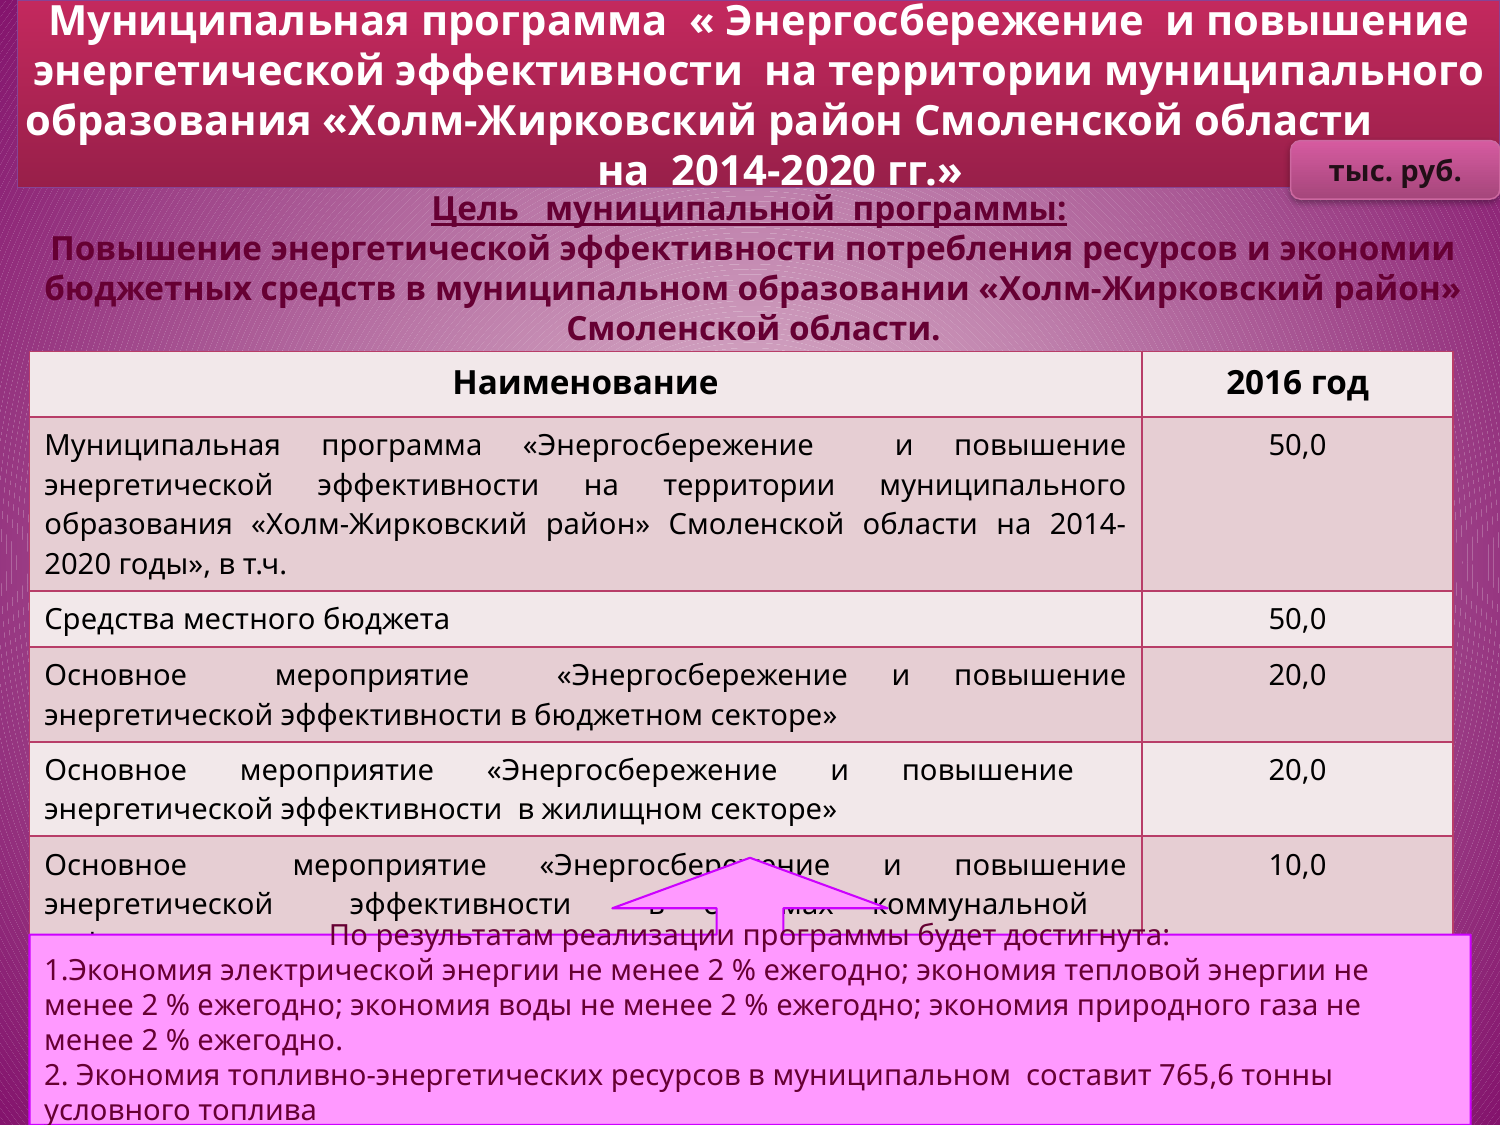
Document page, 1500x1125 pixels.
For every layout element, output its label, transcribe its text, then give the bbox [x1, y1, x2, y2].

table_cell Муниципальная программа «Энергосбережение и повышение энергетической эффективности на территории муниципального образования «Холм-Жирковский район» Смоленской области на 2014-2020 годы», в т.ч. [30, 418, 1141, 590]
table_cell 20,0 [1143, 743, 1452, 835]
text_box тыс. руб. [1289, 139, 1500, 200]
table_cell Основное мероприятие «Энергосбережение и повышение энергетической эффективности в бюджетном секторе» [30, 648, 1141, 741]
table_cell Основное мероприятие «Энергосбережение и повышение энергетической эффективности в системах коммунальной инфраструктуры» [30, 837, 1141, 932]
text_box По результатам реализации программы будет достигнута: 1.Экономия электрической энергии не менее 2 % ежегодно; экономия тепловой энергии не менее 2 % ежегодно; экономия воды не менее 2 % ежегодно; экономия природного газа не менее 2 % ежегодно. 2. Экономия топливно-энергетических ресурсов в муниципальном составит 765,6 тонны условного топлива [27, 855, 1473, 1125]
table_header 2016 год [1143, 352, 1452, 416]
table_cell 20,0 [1143, 648, 1452, 741]
table_cell Основное мероприятие «Энергосбережение и повышение энергетической эффективности в жилищном секторе» [30, 743, 1141, 835]
table_cell Средства местного бюджета [30, 592, 1141, 646]
table_cell 50,0 [1143, 592, 1452, 646]
table_cell 50,0 [1143, 418, 1452, 590]
table_header Наименование [30, 352, 1141, 416]
list Цель муниципальной программы: Повышение энергетической эффективности потребления ресурсов и экономии бюджетных средств в муниципальном образовании «Холм-Жирковский район» Смоленской области. [29, 188, 1471, 352]
table_cell 10,0 [1143, 837, 1452, 932]
title Муниципальная программа « Энергосбережение и повышение энергетической эффективности на территории муниципального образования «Холм-Жирковский район Смоленской области на 2014-2020 гг.» [17, 0, 1500, 188]
